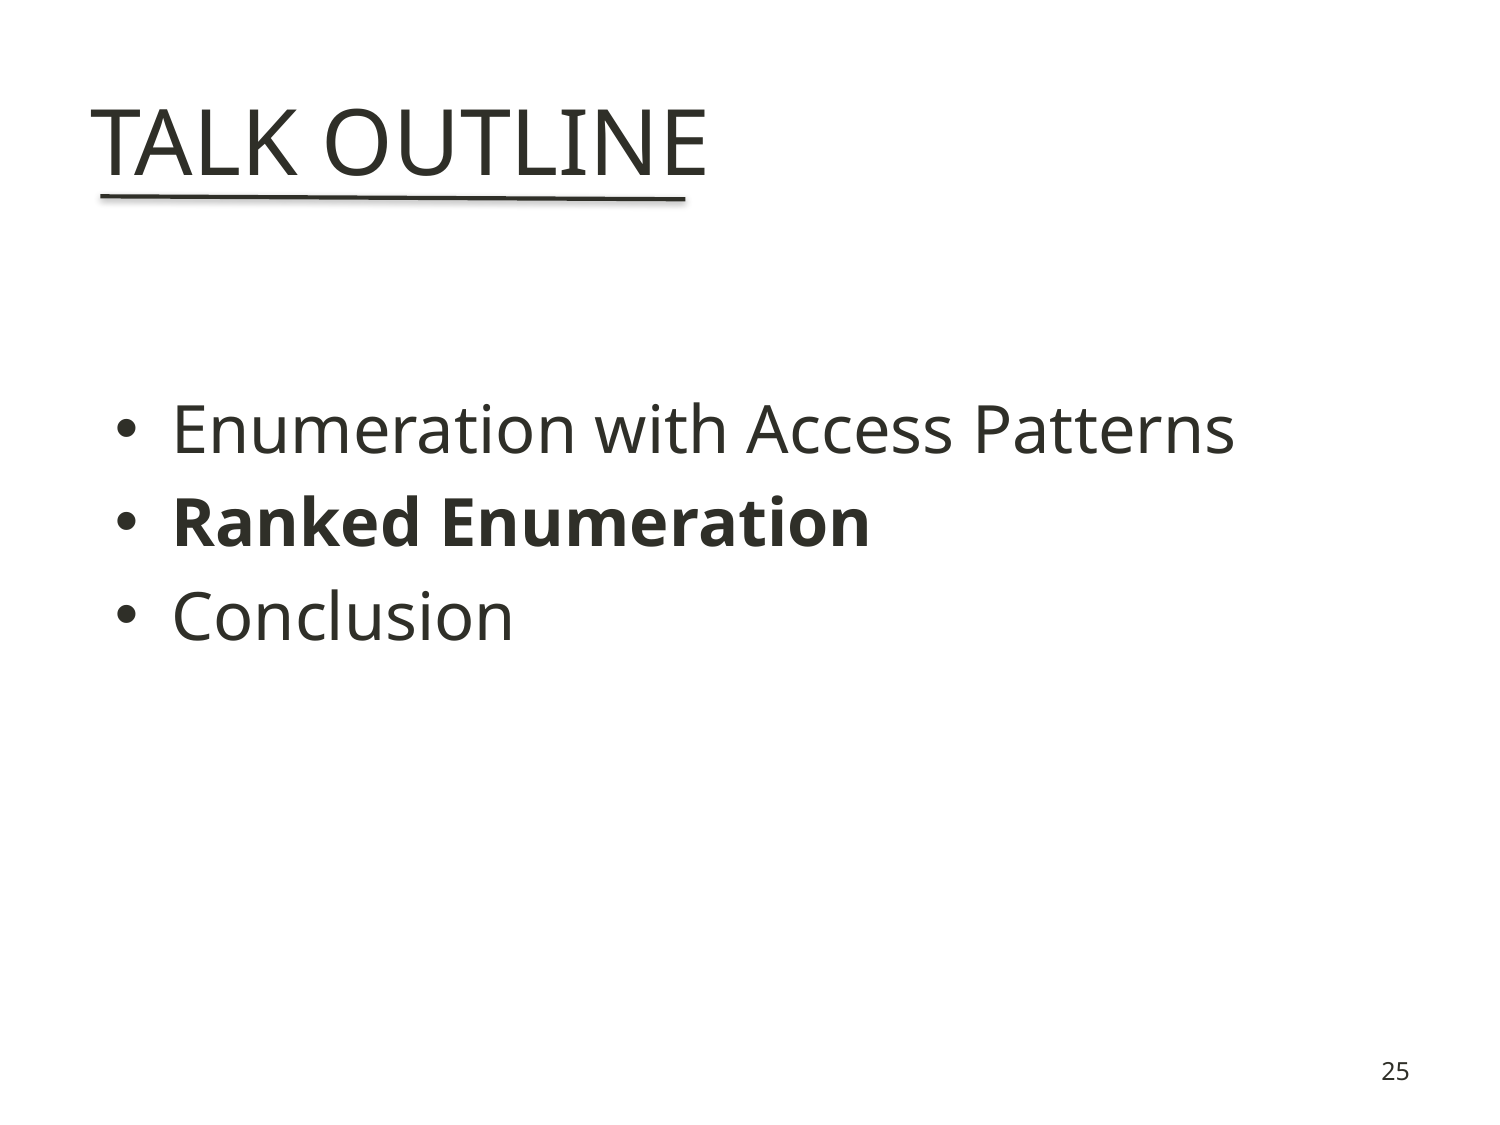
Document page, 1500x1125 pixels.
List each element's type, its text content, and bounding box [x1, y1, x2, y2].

text_box [74, 276, 1363, 1073]
slide_number 25 [1074, 1042, 1425, 1103]
text_box Enumeration with Access Patterns Ranked Enumeration Conclusion [99, 301, 1388, 1098]
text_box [100, 195, 686, 200]
title talk outline [75, 45, 1425, 233]
